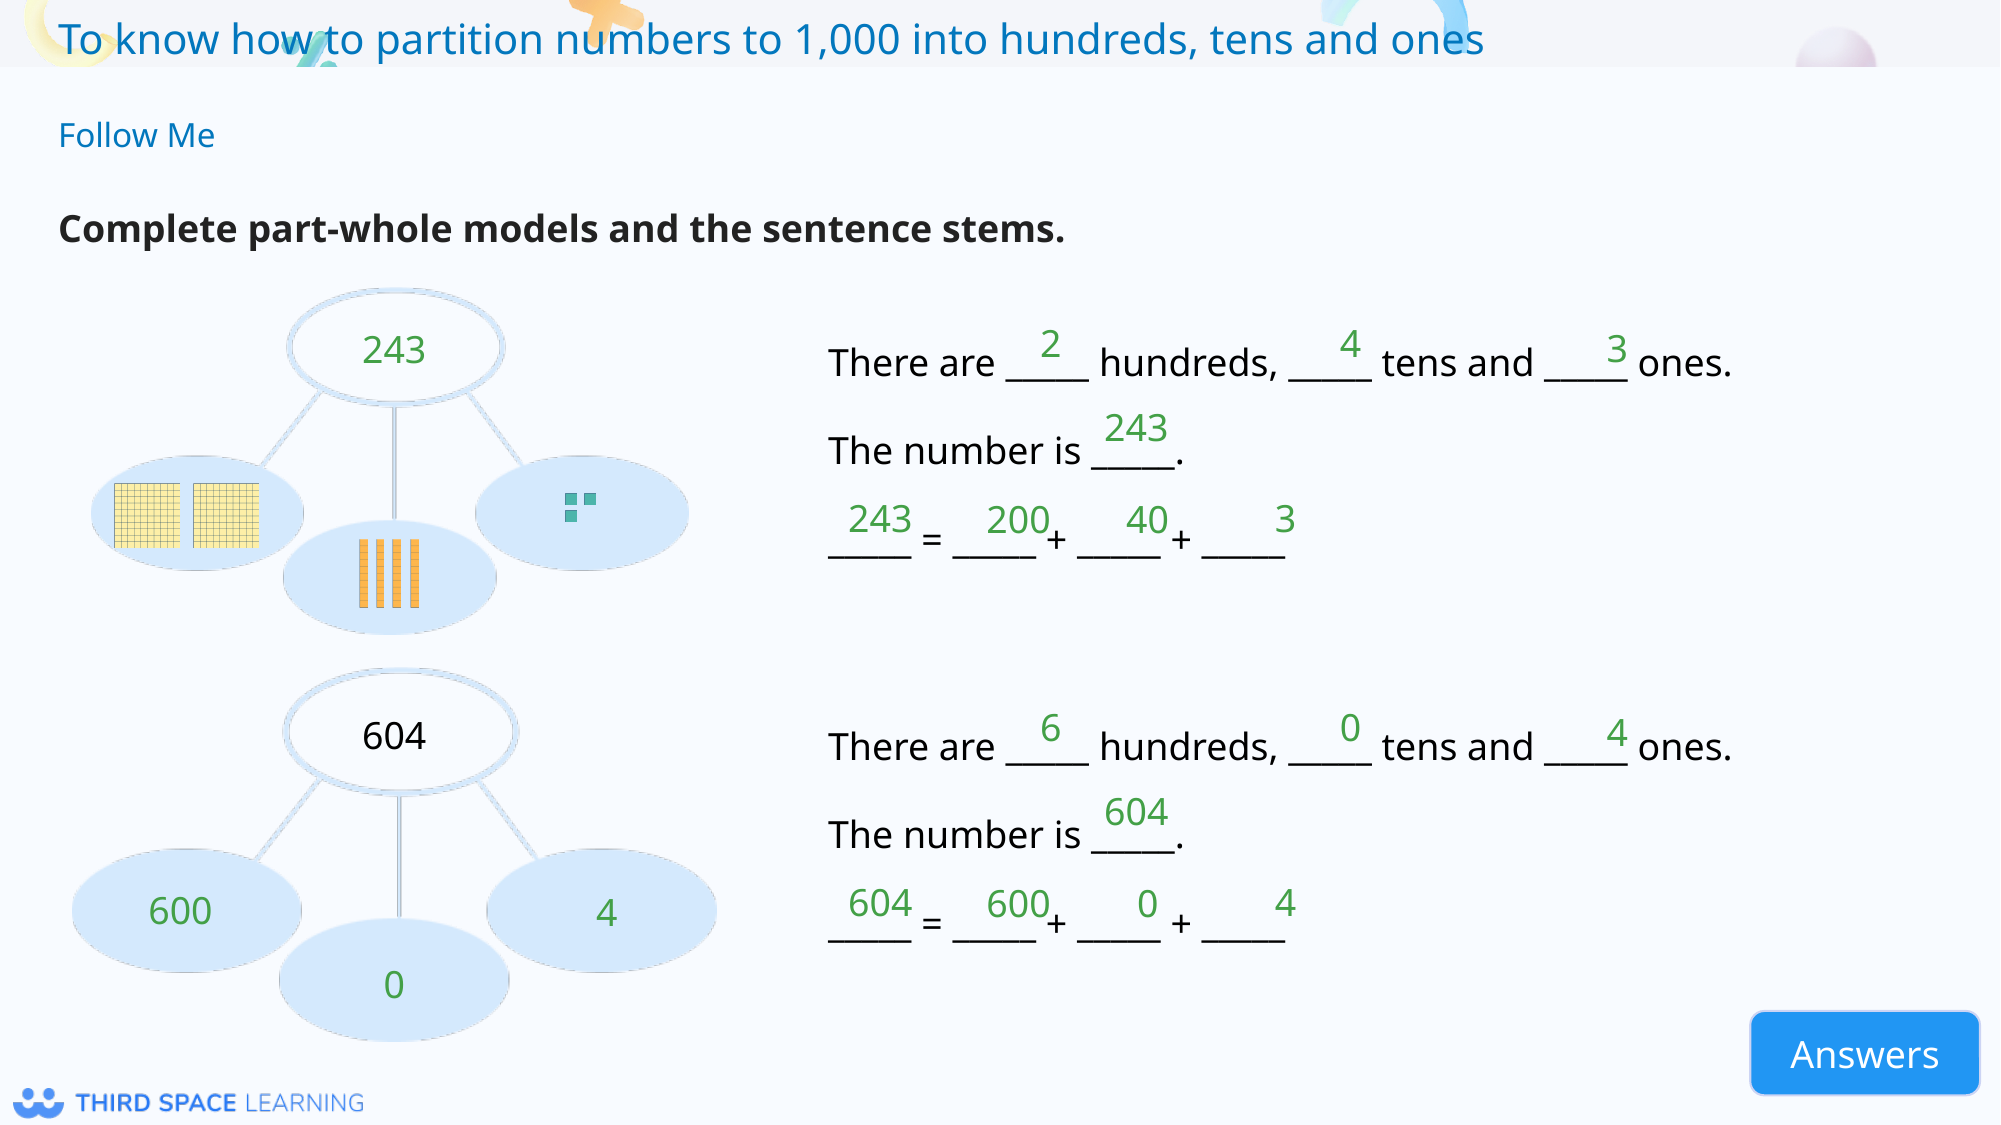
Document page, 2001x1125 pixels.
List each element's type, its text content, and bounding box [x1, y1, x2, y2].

picture [13, 1088, 365, 1119]
picture [71, 667, 717, 1042]
text_box Complete part-whole models and the sentence stems. [43, 174, 1981, 280]
list Follow Me [43, 107, 489, 174]
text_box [817, 312, 1680, 550]
picture [0, 0, 2000, 67]
text_box There are _____ hundreds, _____ tens and _____ ones. The number is _____. _____ = _____ + _____ + _____ [813, 309, 1815, 569]
text_box Answers [1750, 1010, 1981, 1096]
text_box There are _____ hundreds, _____ tens and _____ ones. The number is _____. _____ = _____ + _____ + _____ [813, 693, 1815, 953]
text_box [91, 287, 689, 635]
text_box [817, 696, 1680, 934]
